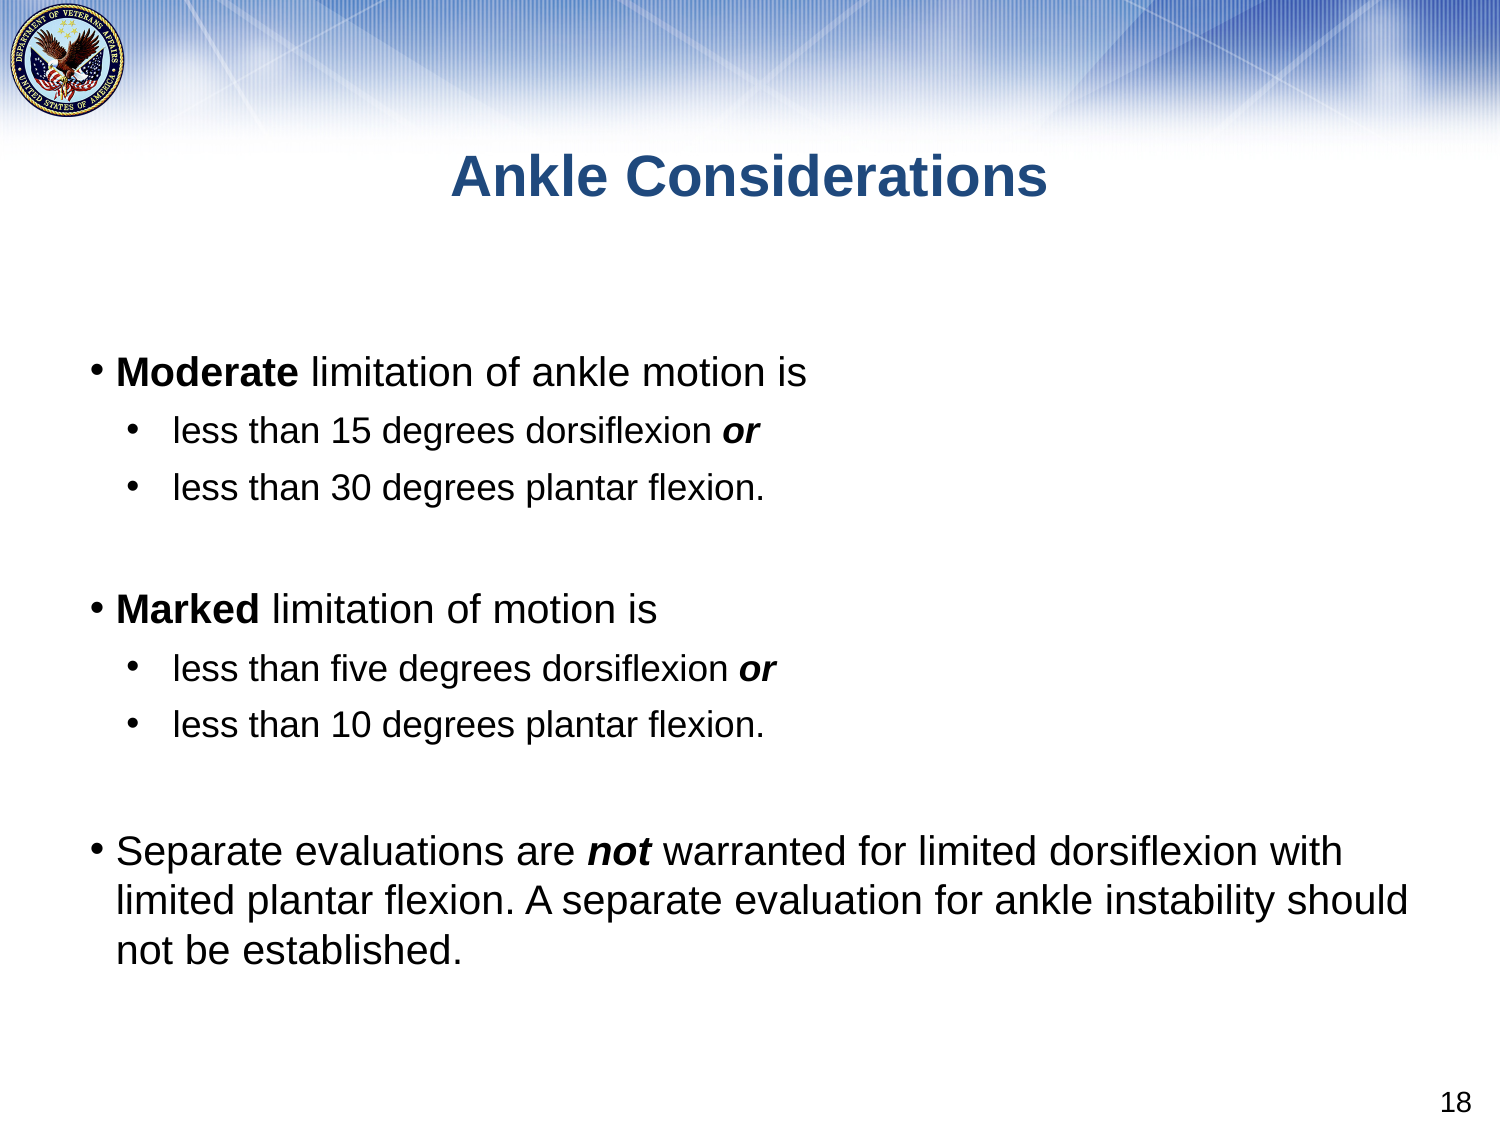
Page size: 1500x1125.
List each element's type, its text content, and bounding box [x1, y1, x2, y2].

list Moderate limitation of ankle motion is less than 15 degrees dorsiflexion or less than 30 degrees plantar flexion. Marked limitation of motion is less than five degrees dorsiflexion or less than 10 degrees plantar flexion. Separate evaluations are not warranted for limited dorsiflexion with limited plantar flexion. A separate evaluation for ankle instability should not be established. [75, 337, 1425, 980]
title Ankle Considerations [0, 130, 1500, 309]
picture [0, 309, 1500, 1062]
slide_number 18 [1136, 1083, 1487, 1125]
picture [0, 0, 1500, 130]
